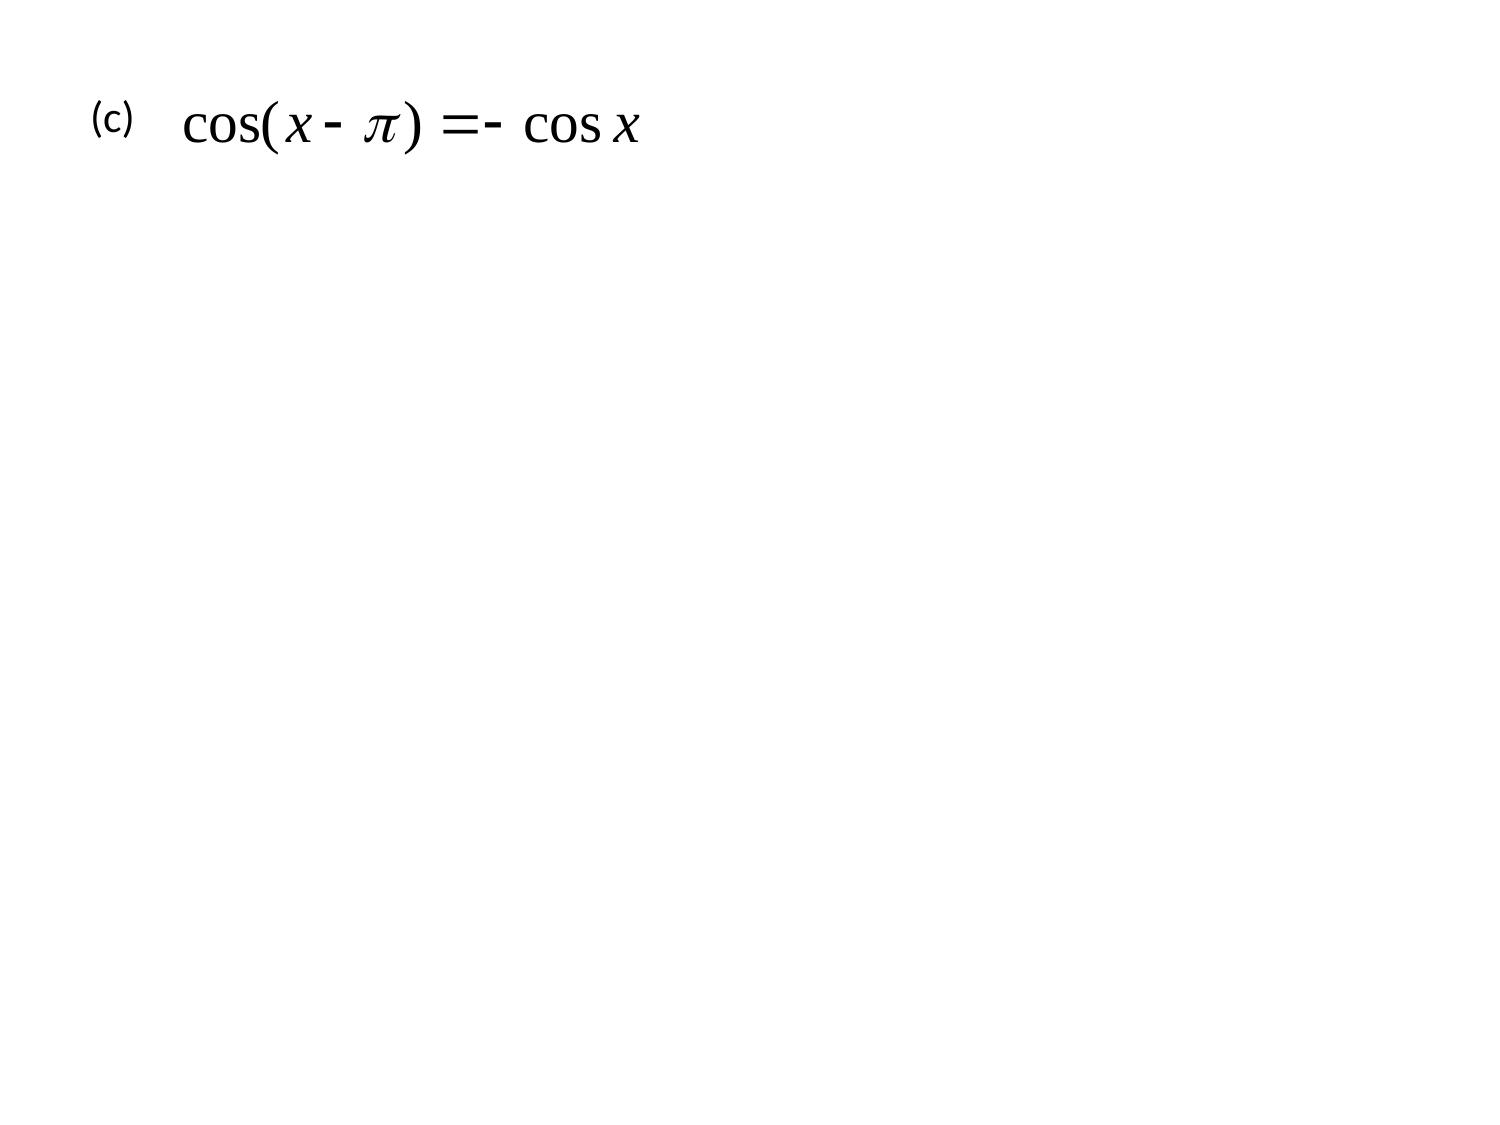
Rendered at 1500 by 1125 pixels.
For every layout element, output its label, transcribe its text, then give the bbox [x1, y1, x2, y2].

list (c) [75, 87, 1425, 1038]
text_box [174, 87, 650, 167]
